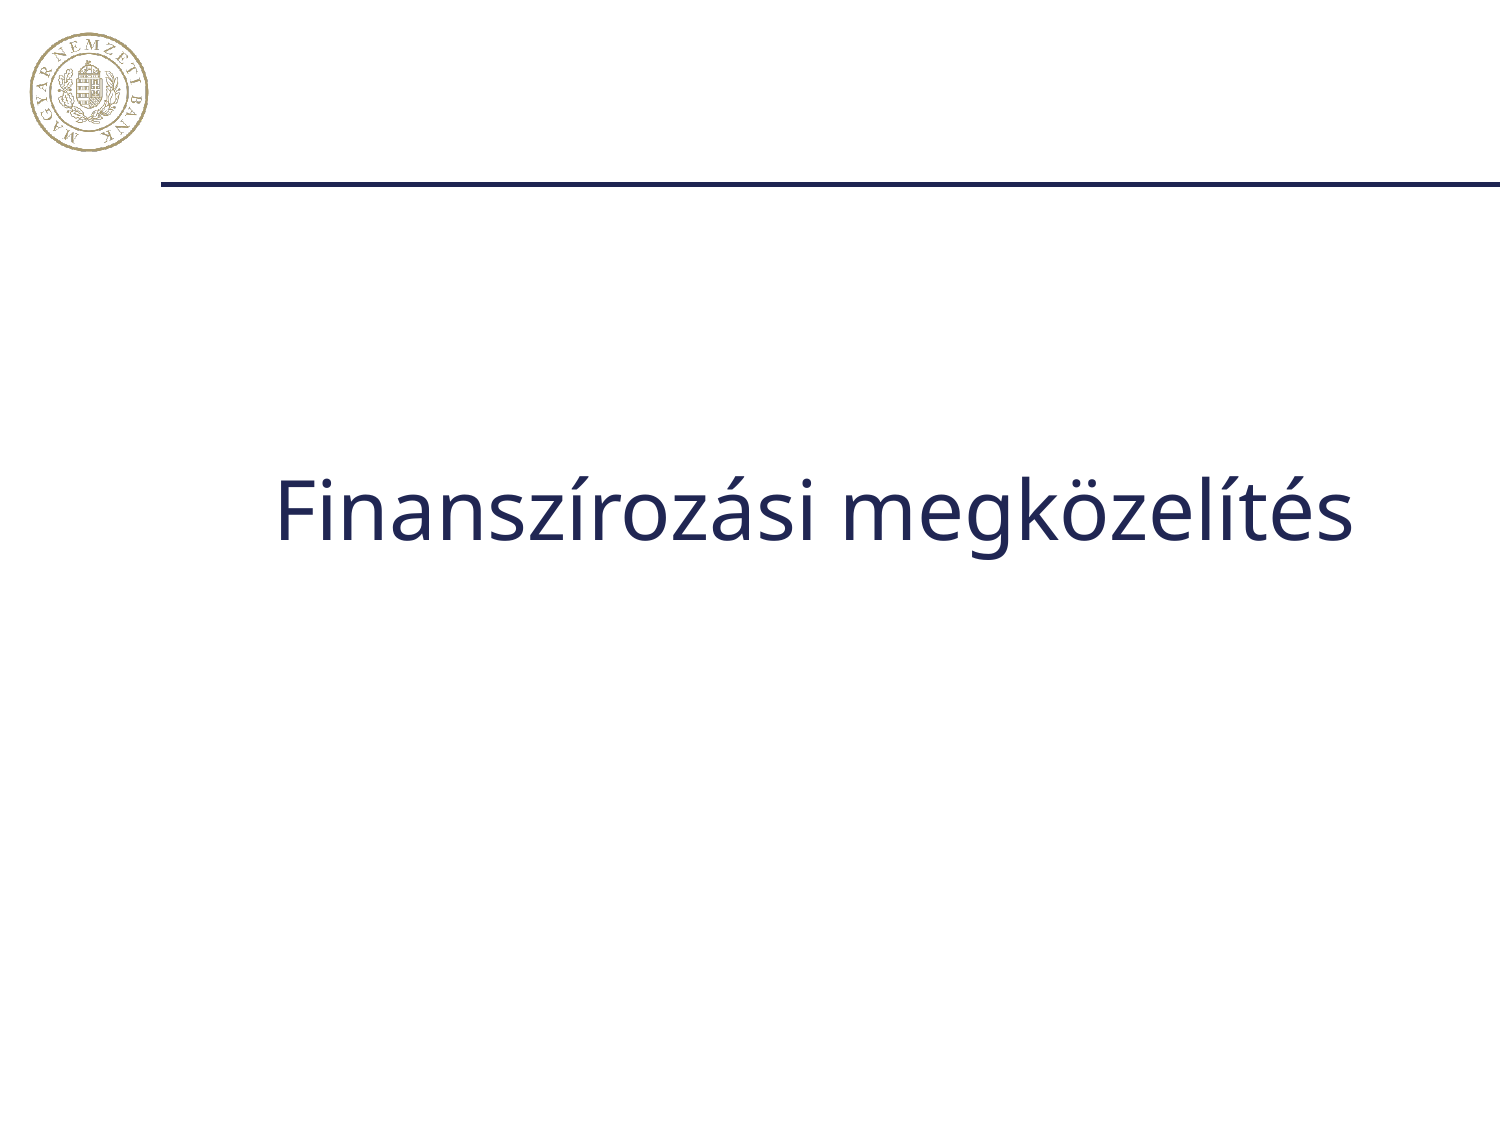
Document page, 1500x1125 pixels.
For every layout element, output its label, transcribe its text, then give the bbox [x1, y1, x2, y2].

picture [17, 21, 161, 165]
list Finanszírozási megközelítés [159, 149, 1471, 917]
